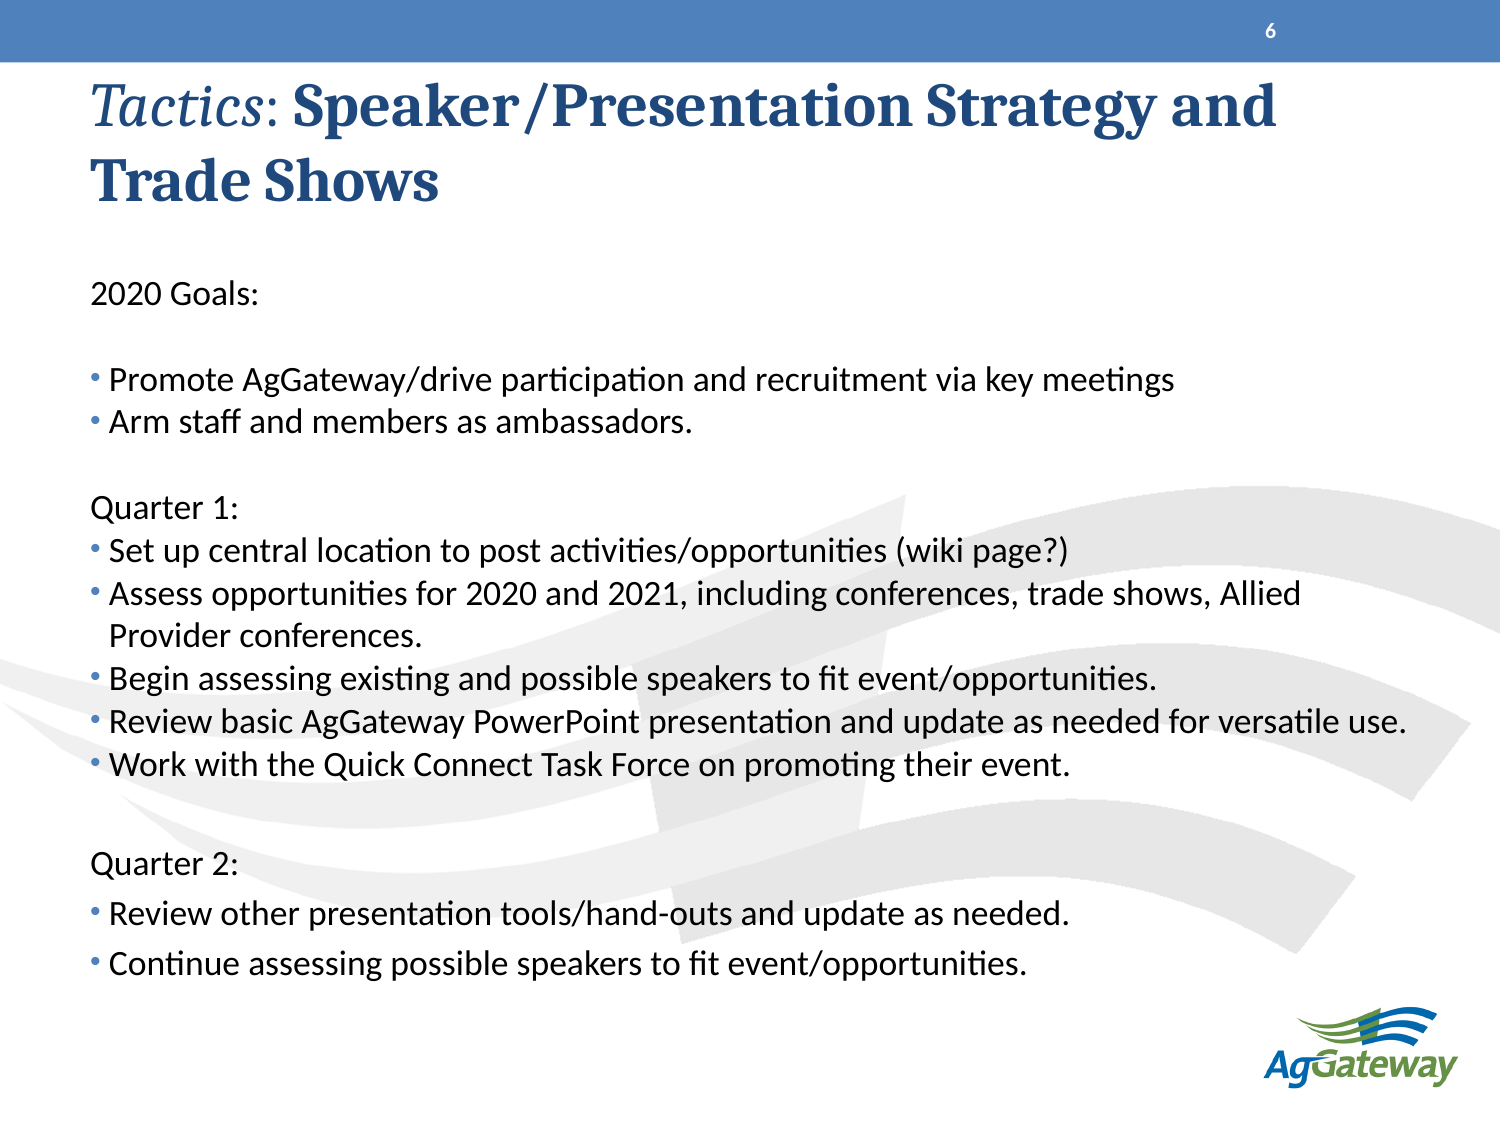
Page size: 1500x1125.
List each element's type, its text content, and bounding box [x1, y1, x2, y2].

title Tactics: Speaker/Presentation Strategy and Trade Shows [75, 45, 1425, 233]
picture [1250, 987, 1475, 1107]
list 2020 Goals: Promote AgGateway/drive participation and recruitment via key meetings Arm staff and members as ambassadors. Quarter 1: Set up central location to post activities/opportunities (wiki page?) Assess opportunities for 2020 and 2021, including conferences, trade shows, Allied Provider conferences. Begin assessing existing and possible speakers to fit event/opportunities. Review basic AgGateway PowerPoint presentation and update as needed for versatile use. Work with the Quick Connect Task Force on promoting their event. Quarter 2: Review other presentation tools/hand-outs and update as needed. Continue assessing possible speakers to fit event/opportunities. [75, 262, 1425, 1005]
slide_number 6 [1250, 3, 1425, 57]
